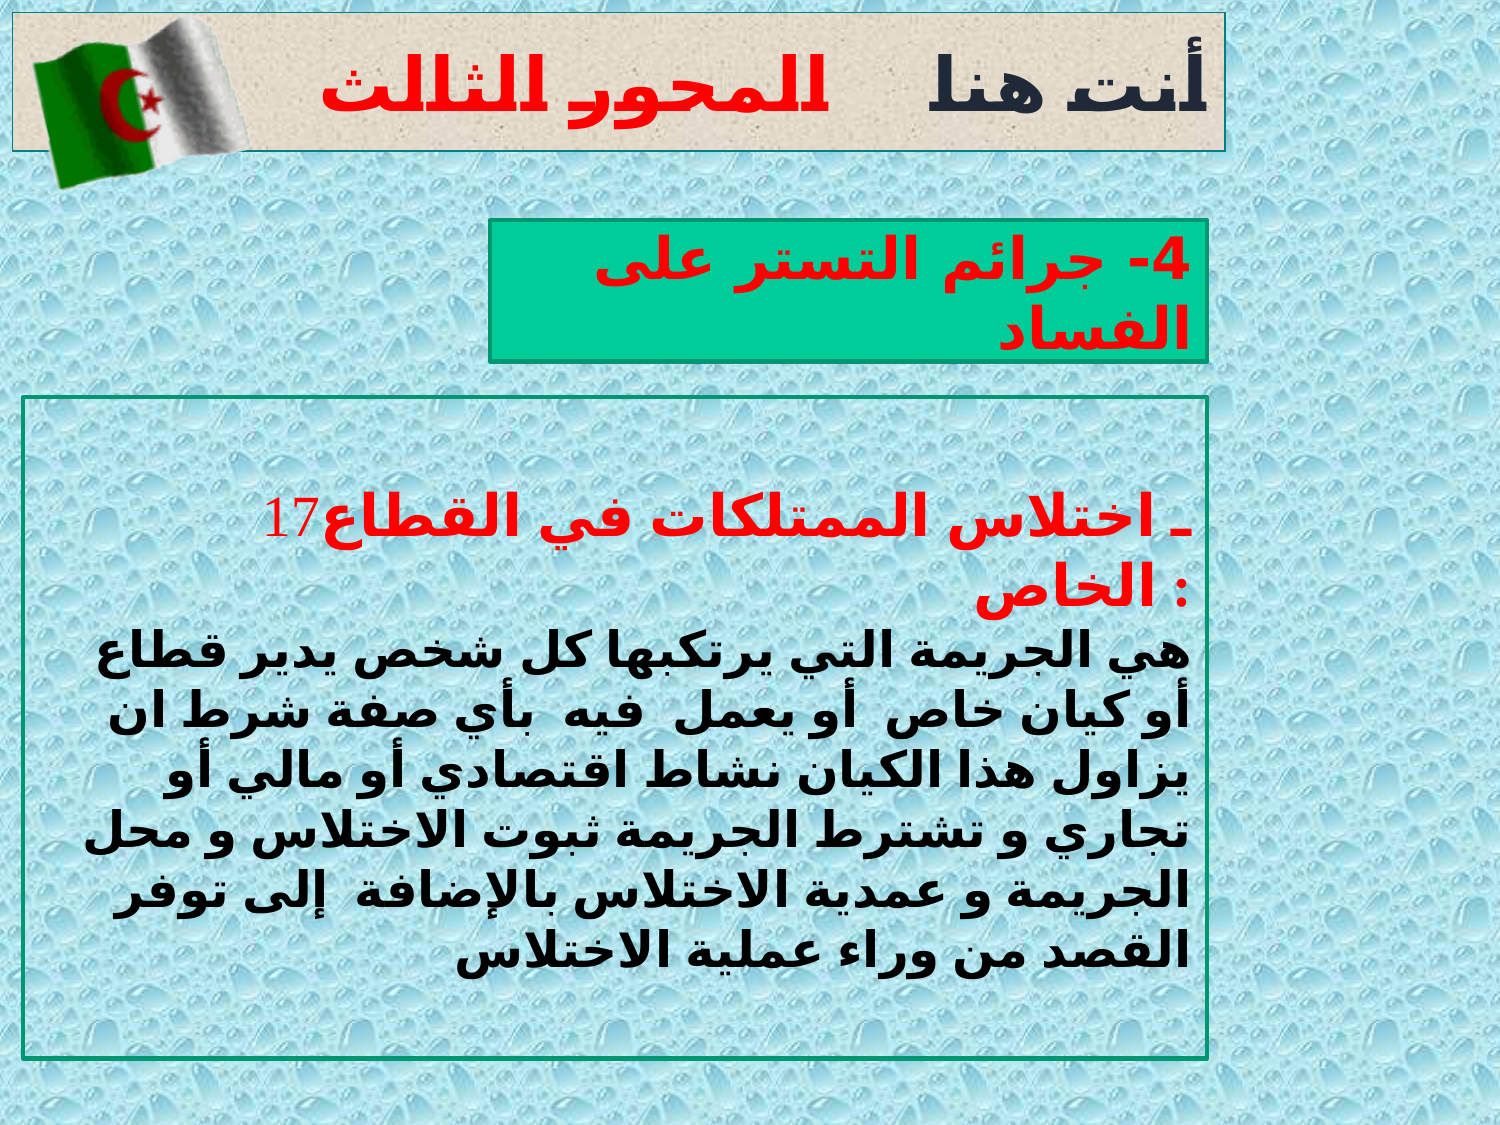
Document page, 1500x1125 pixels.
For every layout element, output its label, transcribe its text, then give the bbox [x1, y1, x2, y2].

title أنت هنا  المحور الثالث [231, 12, 1226, 152]
text_box 17ـ اختلاس الممتلكات في القطاع الخاص : هي الجريمة التي يرتكبها كل شخص يدير قطاع أو كيان خاص أو يعمل فيه بأي صفة شرط ان يزاول هذا الكيان نشاط اقتصادي أو مالي أو تجاري و تشترط الجريمة ثبوت الاختلاس و محل الجريمة و عمدية الاختلاس بالإضافة إلى توفر القصد من وراء عملية الاختلاس [21, 395, 1209, 1061]
picture [0, 0, 1500, 1125]
text_box 4- جرائم التستر على الفساد [488, 218, 1209, 364]
title أنت هنا  المحور الثالث [12, 12, 196, 152]
